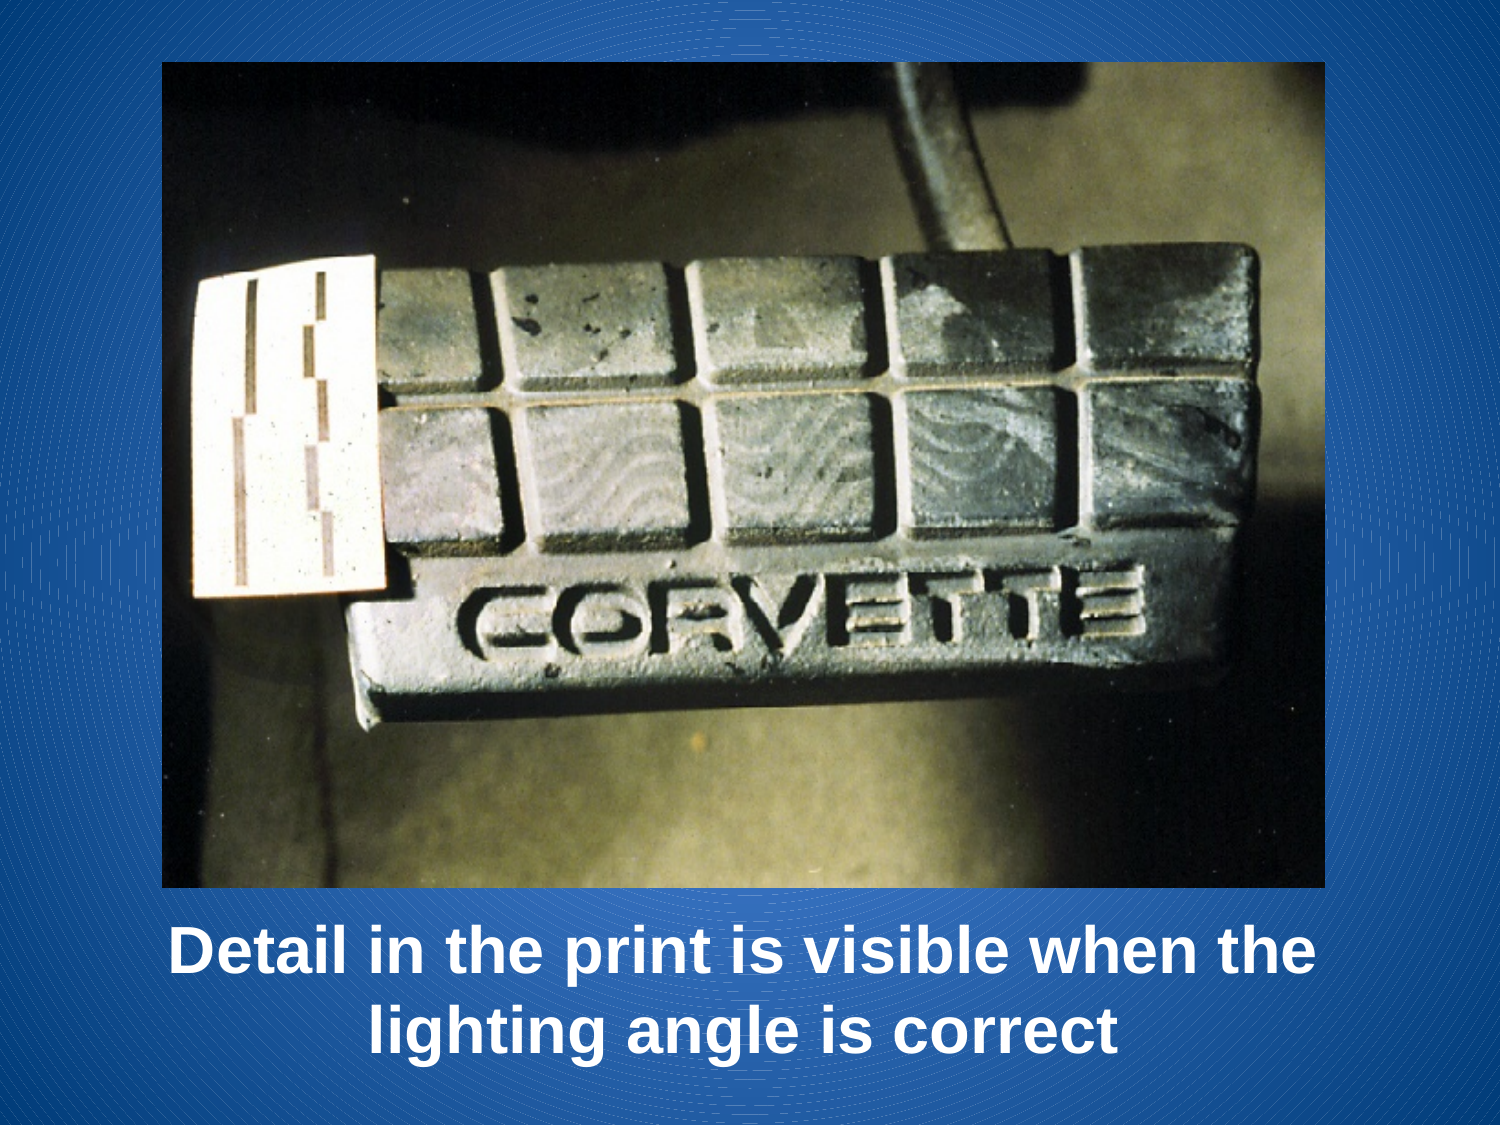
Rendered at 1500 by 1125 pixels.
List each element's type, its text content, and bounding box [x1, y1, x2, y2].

text_box Detail in the print is visible when the lighting angle is correct [87, 899, 1400, 1075]
picture [162, 62, 1326, 888]
